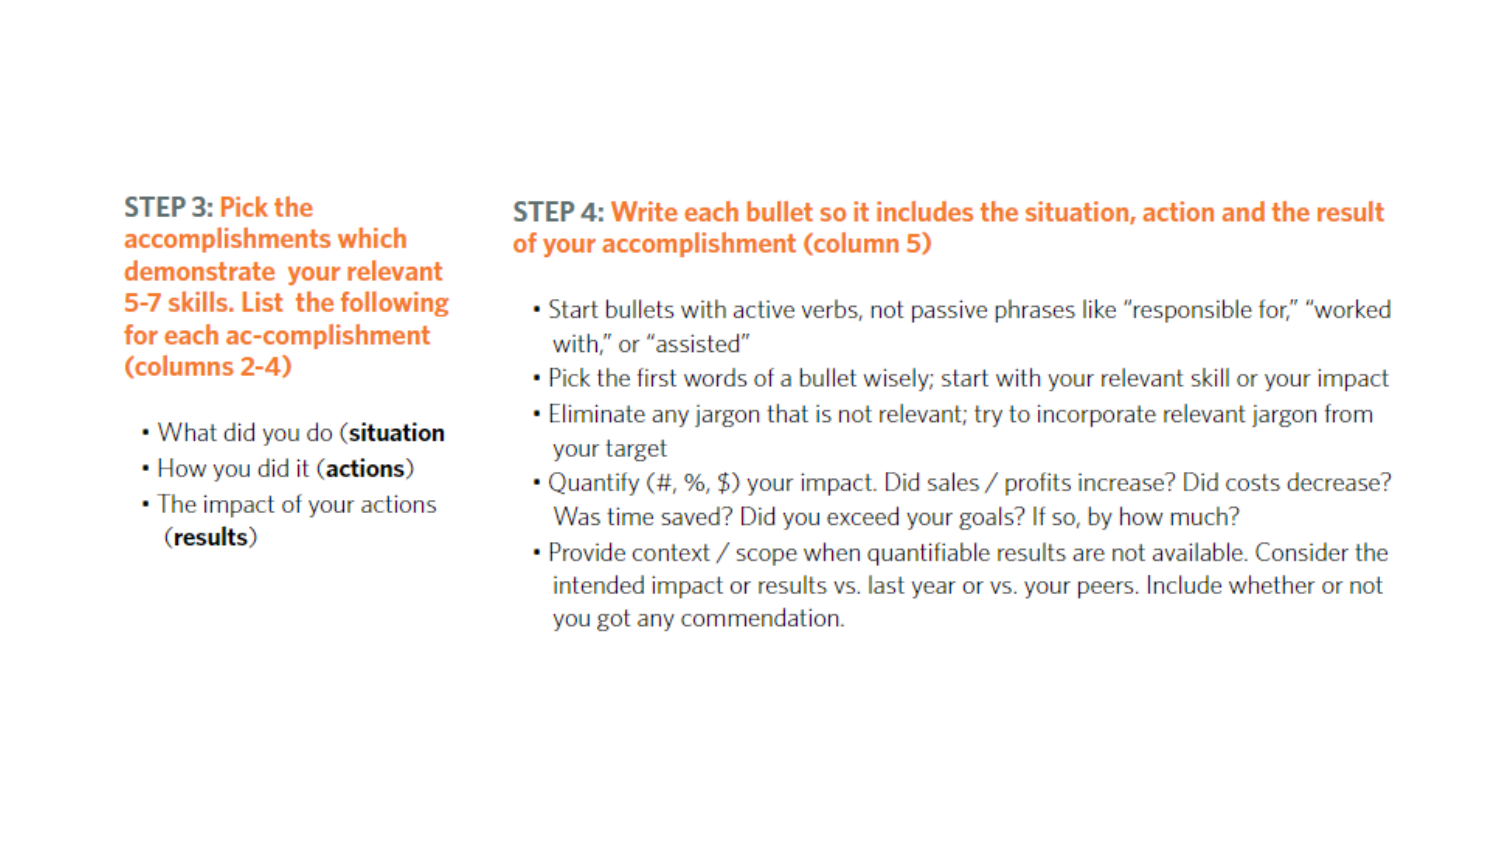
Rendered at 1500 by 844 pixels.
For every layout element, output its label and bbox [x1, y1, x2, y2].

picture [106, 175, 1411, 662]
